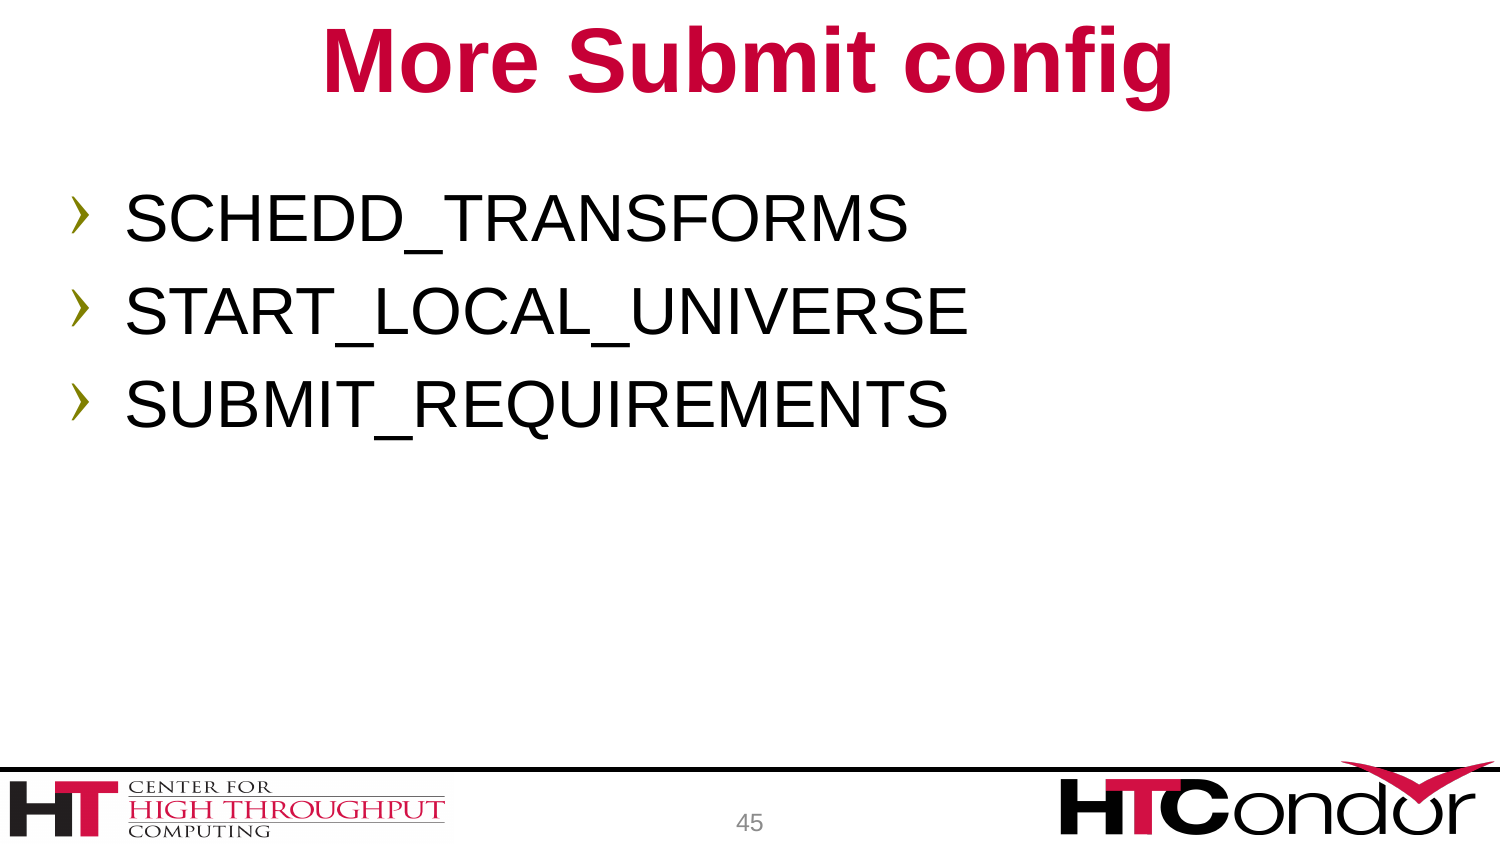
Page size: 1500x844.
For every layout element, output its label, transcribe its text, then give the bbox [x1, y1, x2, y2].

list SCHEDD_TRANSFORMS START_LOCAL_UNIVERSE SUBMIT_REQUIREMENTS [52, 166, 1431, 687]
picture [1055, 760, 1500, 840]
picture [0, 772, 454, 844]
title More Submit config [0, 0, 1500, 113]
slide_number 45 [575, 798, 925, 844]
